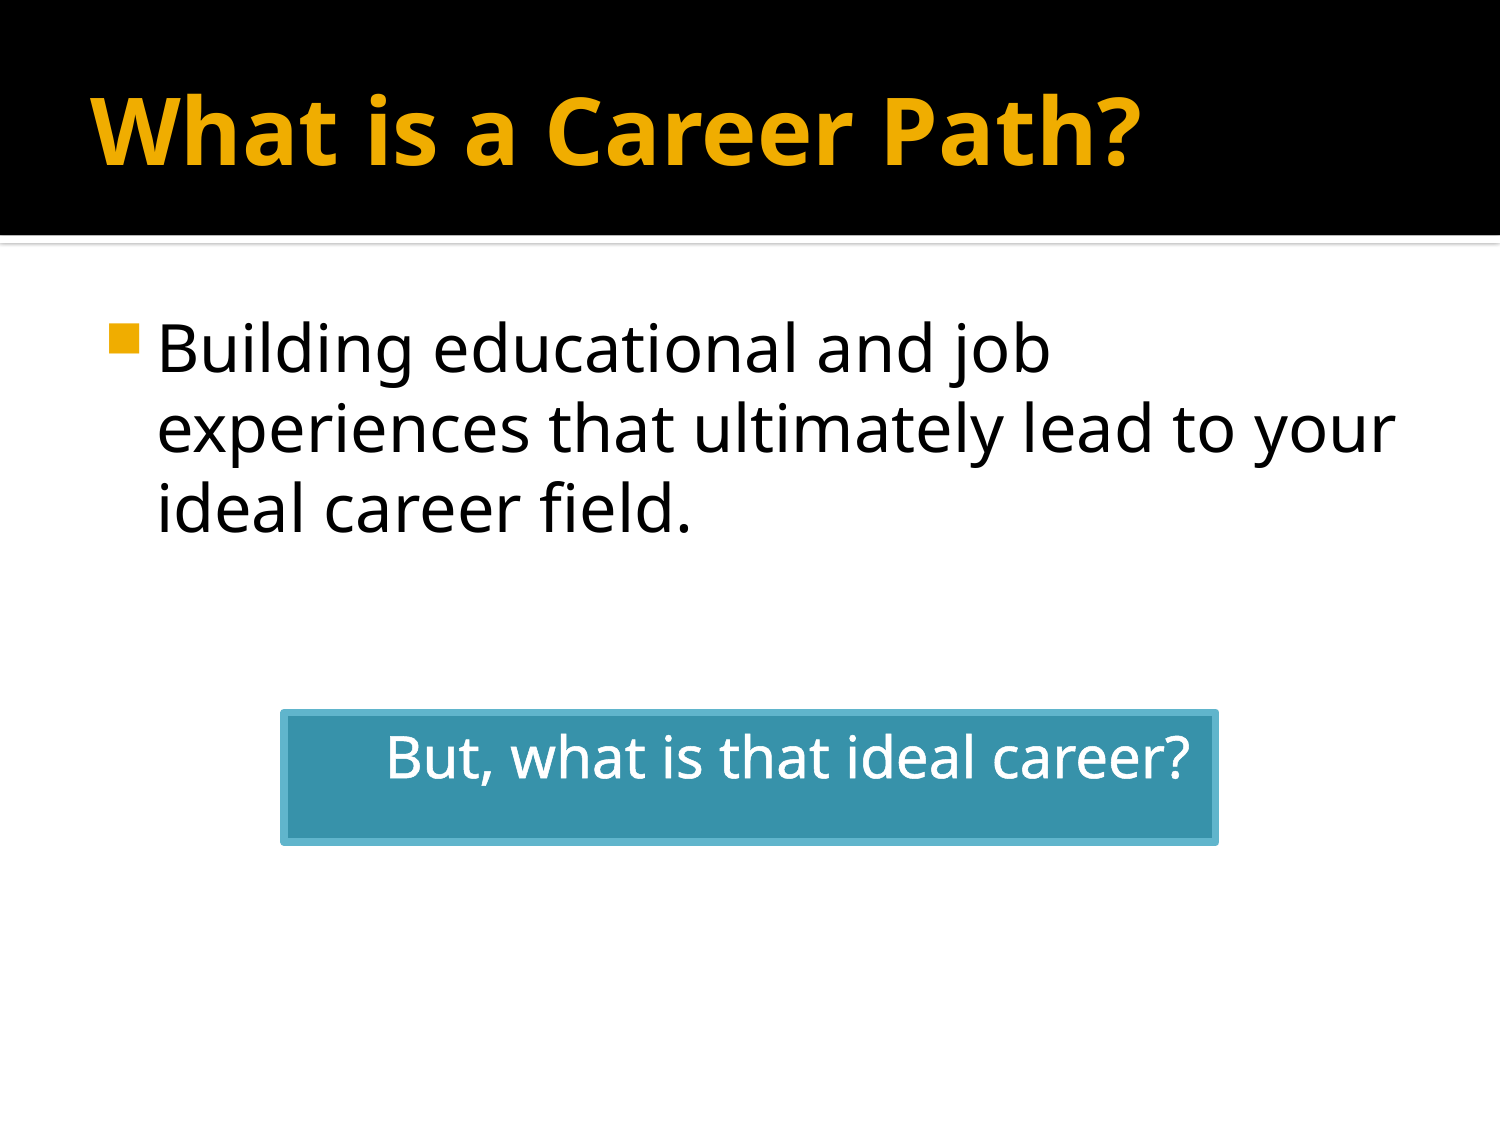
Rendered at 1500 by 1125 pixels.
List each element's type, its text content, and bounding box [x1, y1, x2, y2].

text_box But, what is that ideal career? [280, 709, 1219, 846]
title What is a Career Path? [75, 25, 1425, 231]
list Building educational and job experiences that ultimately lead to your ideal career field. [75, 291, 1425, 500]
